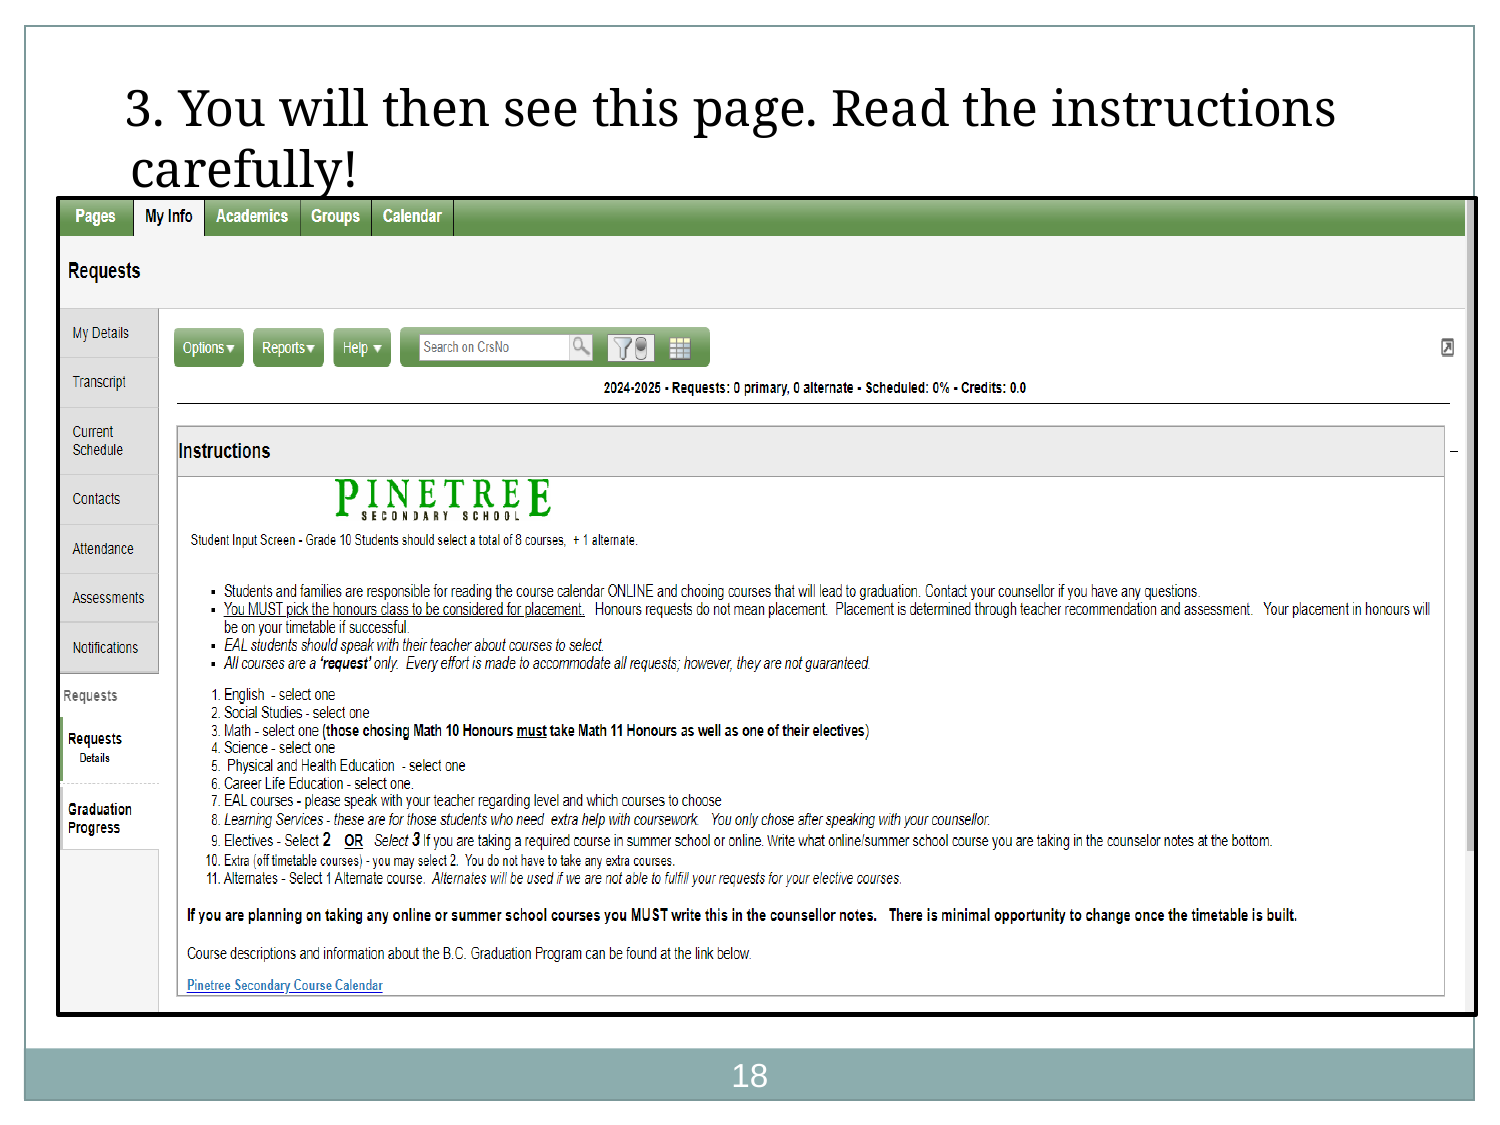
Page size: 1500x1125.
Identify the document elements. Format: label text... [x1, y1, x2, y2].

list 3. You will then see this page. Read the instructions carefully! [50, 62, 1463, 993]
picture [59, 199, 1475, 1013]
slide_number 18 [699, 1037, 800, 1110]
